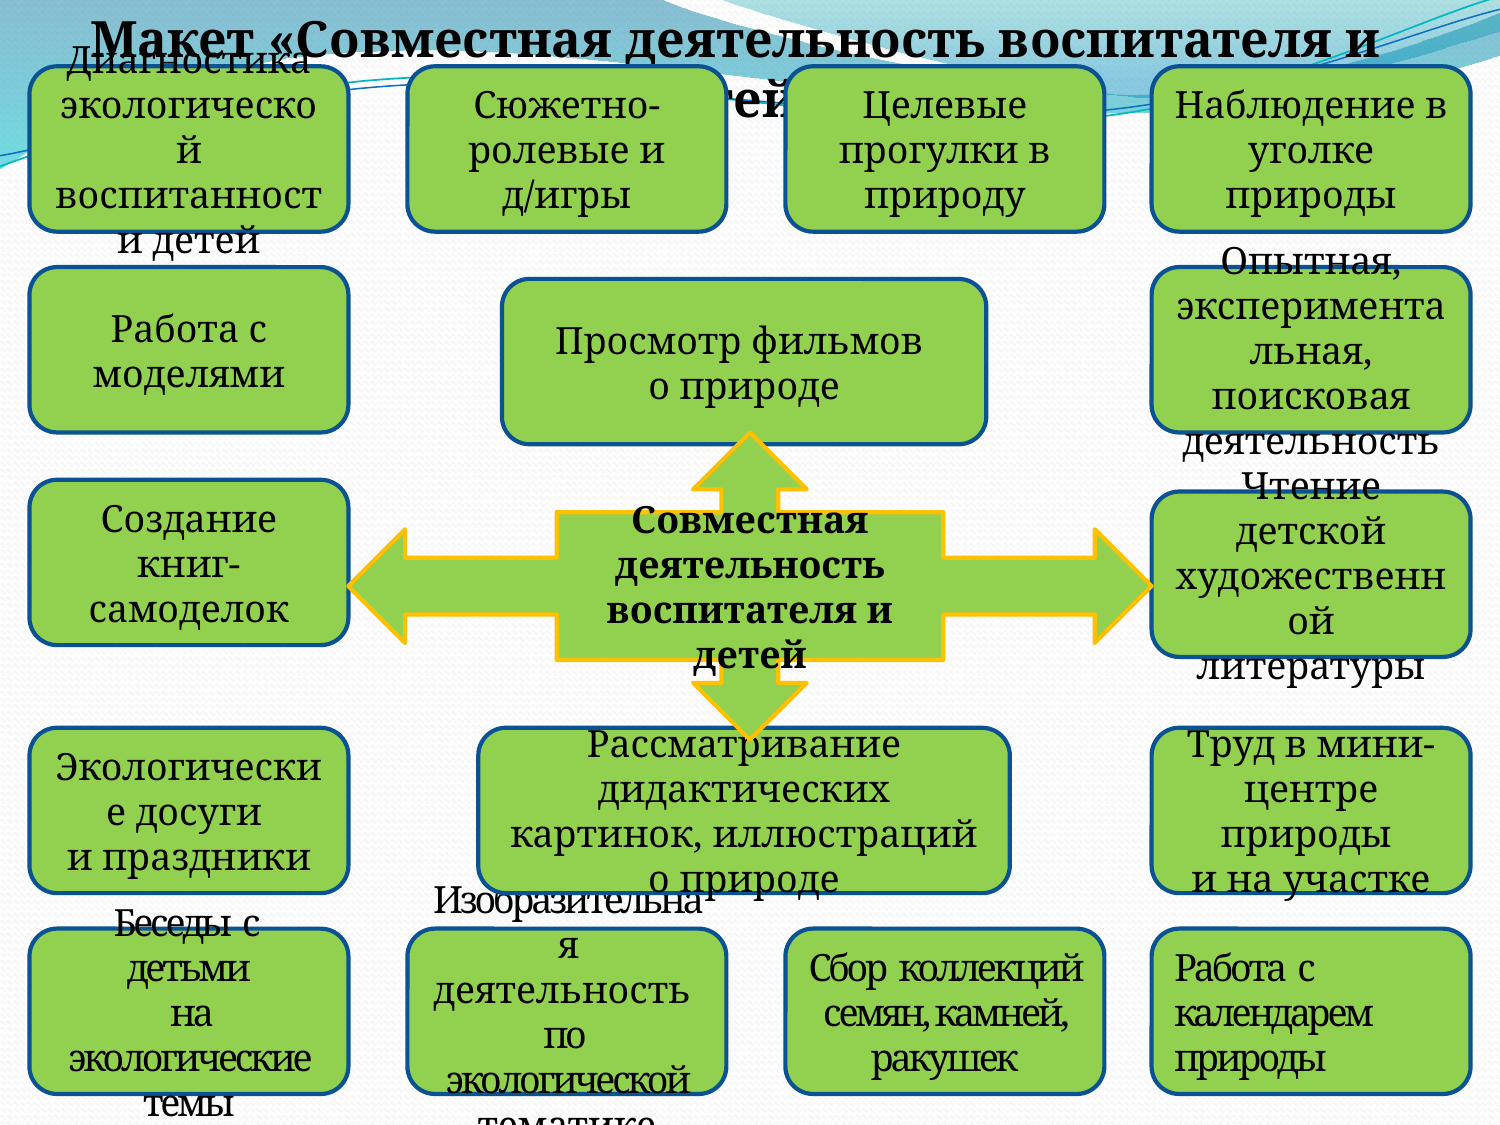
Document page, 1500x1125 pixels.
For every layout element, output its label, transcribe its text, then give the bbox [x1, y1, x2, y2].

text_box Создание книг-самоделок [27, 477, 351, 648]
text_box Чтение детской художественной литературы [1149, 489, 1473, 660]
text_box Сбор коллекций семян, камней, ракушек [783, 926, 1107, 1097]
text_box Сюжетно-ролевые и д/игры [405, 64, 729, 234]
text_box Экологические досуги и праздники [27, 725, 351, 896]
text_box Труд в мини-центре природы и на участке [1149, 725, 1473, 896]
text_box Беседы с детьми на экологические темы [27, 926, 351, 1097]
text_box Макет «Совместная деятельность воспитателя и детей» [0, 0, 1471, 135]
text_box Рассматривание дидактических картинок, иллюстраций о природе [476, 725, 1012, 896]
text_box Работа с календарем природы [1149, 926, 1473, 1097]
text_box Совместная деятельность воспитателя и детей [346, 430, 1154, 742]
text_box Наблюдение в уголке природы [1149, 64, 1473, 234]
text_box Изобразительная деятельность по экологической тематике [405, 926, 729, 1097]
text_box Целевые прогулки в природу [783, 64, 1107, 234]
text_box Опытная, экспериментальная, поисковая деятельность [1149, 264, 1473, 435]
text_box Диагностика экологической воспитанности детей [27, 64, 351, 234]
text_box Работа с моделями [27, 264, 351, 435]
text_box Просмотр фильмов о природе [499, 276, 989, 447]
